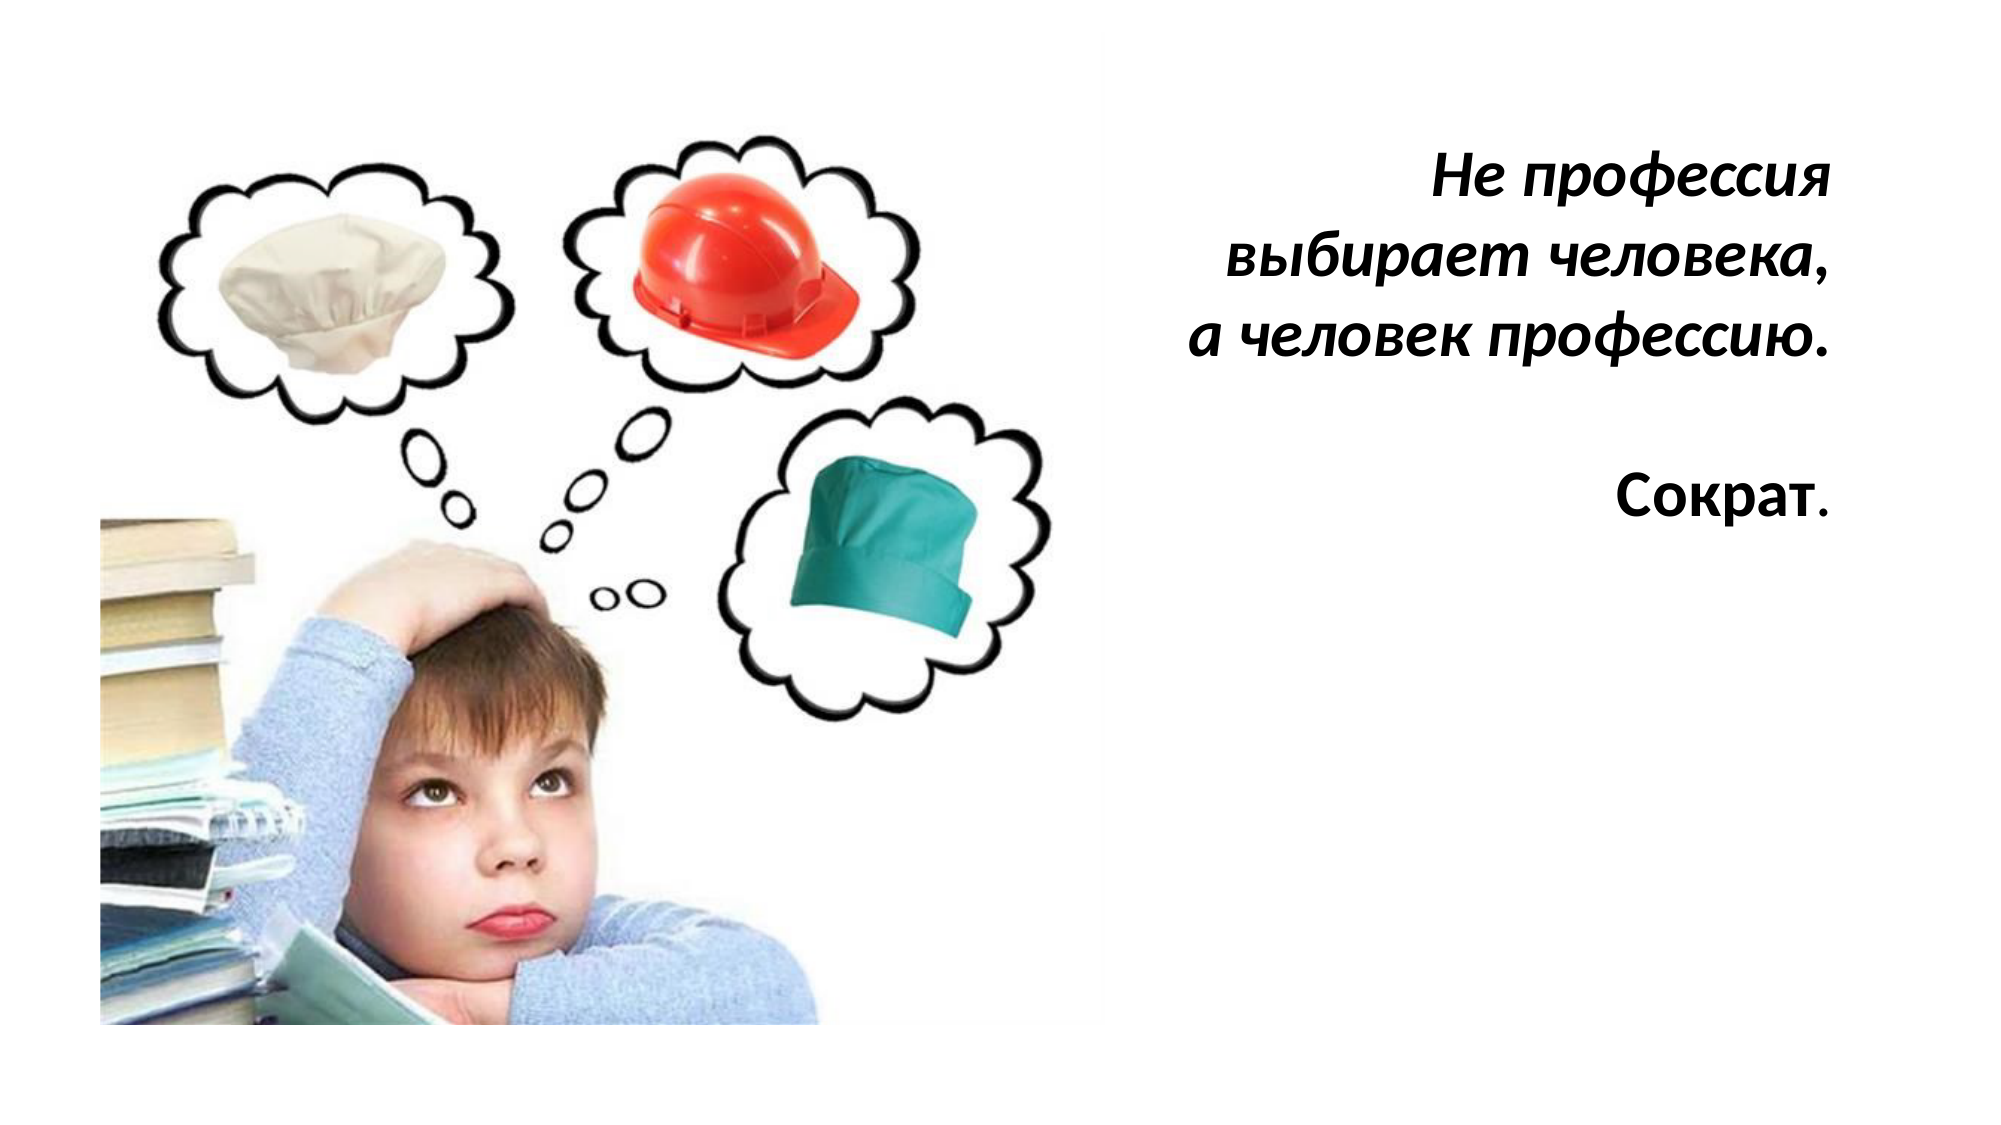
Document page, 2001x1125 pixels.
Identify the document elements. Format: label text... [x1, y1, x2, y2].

picture [100, 32, 1105, 1025]
text_box Не профессия выбирает человека, а человек профессию. Сократ. [1105, 122, 1848, 538]
